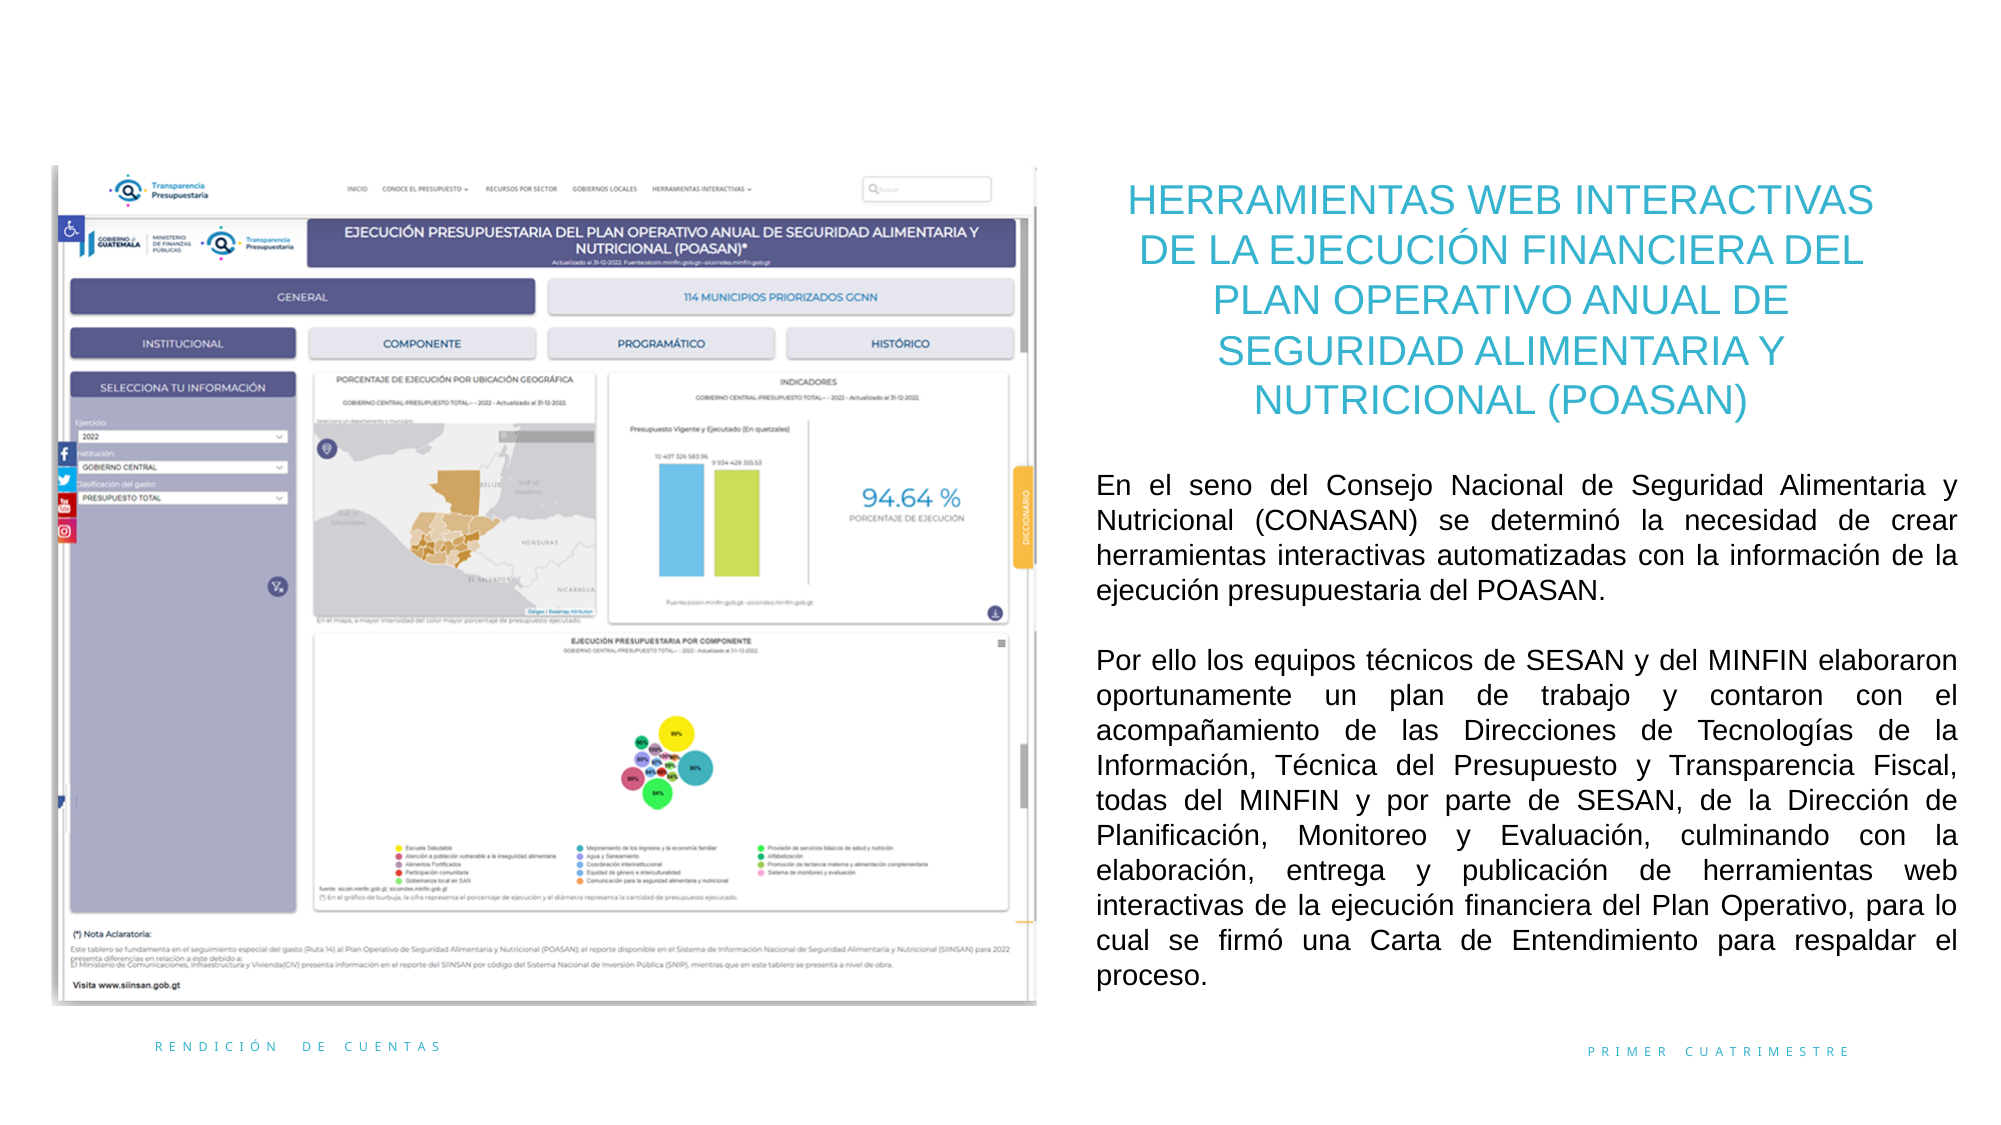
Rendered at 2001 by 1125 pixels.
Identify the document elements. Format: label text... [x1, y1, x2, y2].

text_box HERRAMIENTAS WEB INTERACTIVAS DE LA EJECUCIÓN FINANCIERA DEL PLAN OPERATIVO ANUAL DE SEGURIDAD ALIMENTARIA Y NUTRICIONAL (POASAN) [1081, 165, 1921, 431]
picture [51, 165, 1037, 1006]
text_box En el seno del Consejo Nacional de Seguridad Alimentaria y Nutricional (CONASAN) se determinó la necesidad de crear herramientas interactivas automatizadas con la información de la ejecución presupuestaria del POASAN. Por ello los equipos técnicos de SESAN y del MINFIN elaboraron oportunamente un plan de trabajo y contaron con el acompañamiento de las Direcciones de Tecnologías de la Información, Técnica del Presupuesto y Transparencia Fiscal, todas del MINFIN y por parte de SESAN, de la Dirección de Planificación, Monitoreo y Evaluación, culminando con la elaboración, entrega y publicación de herramientas web interactivas de la ejecución financiera del Plan Operativo, para lo cual se firmó una Carta de Entendimiento para respaldar el proceso. [1081, 459, 1974, 999]
